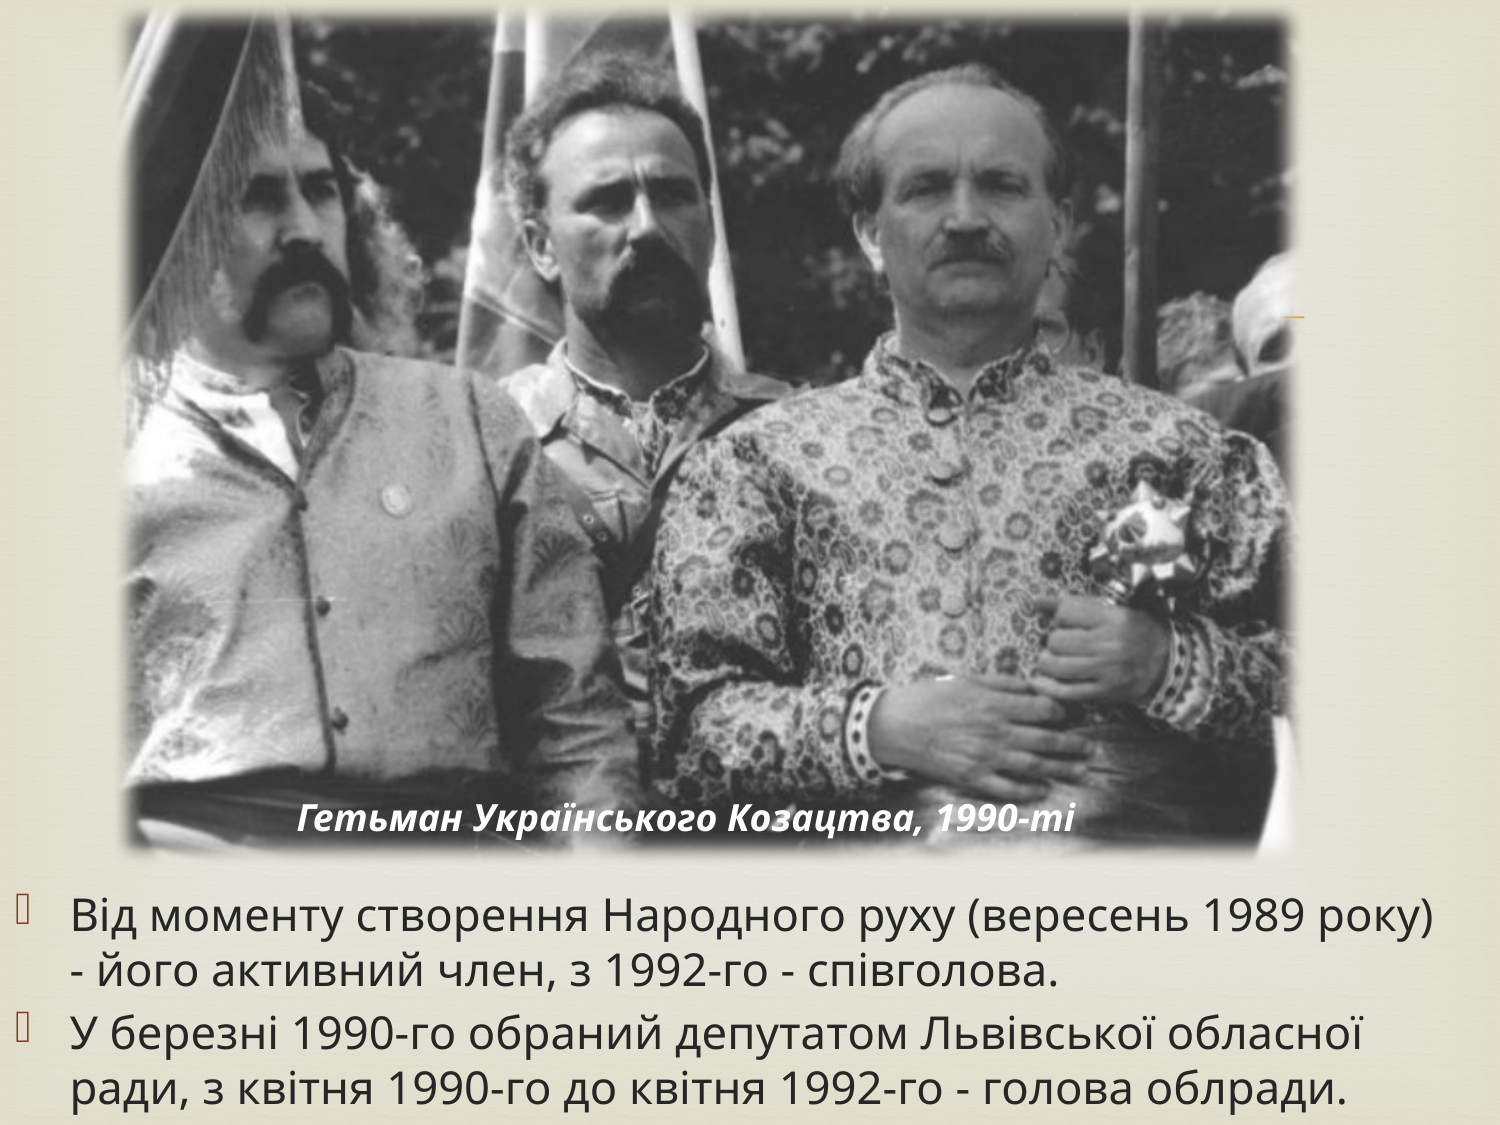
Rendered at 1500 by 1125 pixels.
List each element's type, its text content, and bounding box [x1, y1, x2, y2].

picture [111, 0, 1306, 866]
list Від моменту створення Народного руху (вересень 1989 року) - його активний член, з 1992-го - співголова. У березні 1990-го обраний депутатом Львівської обласної ради, з квітня 1990-го до квітня 1992-го - голова облради. [0, 878, 1453, 1125]
